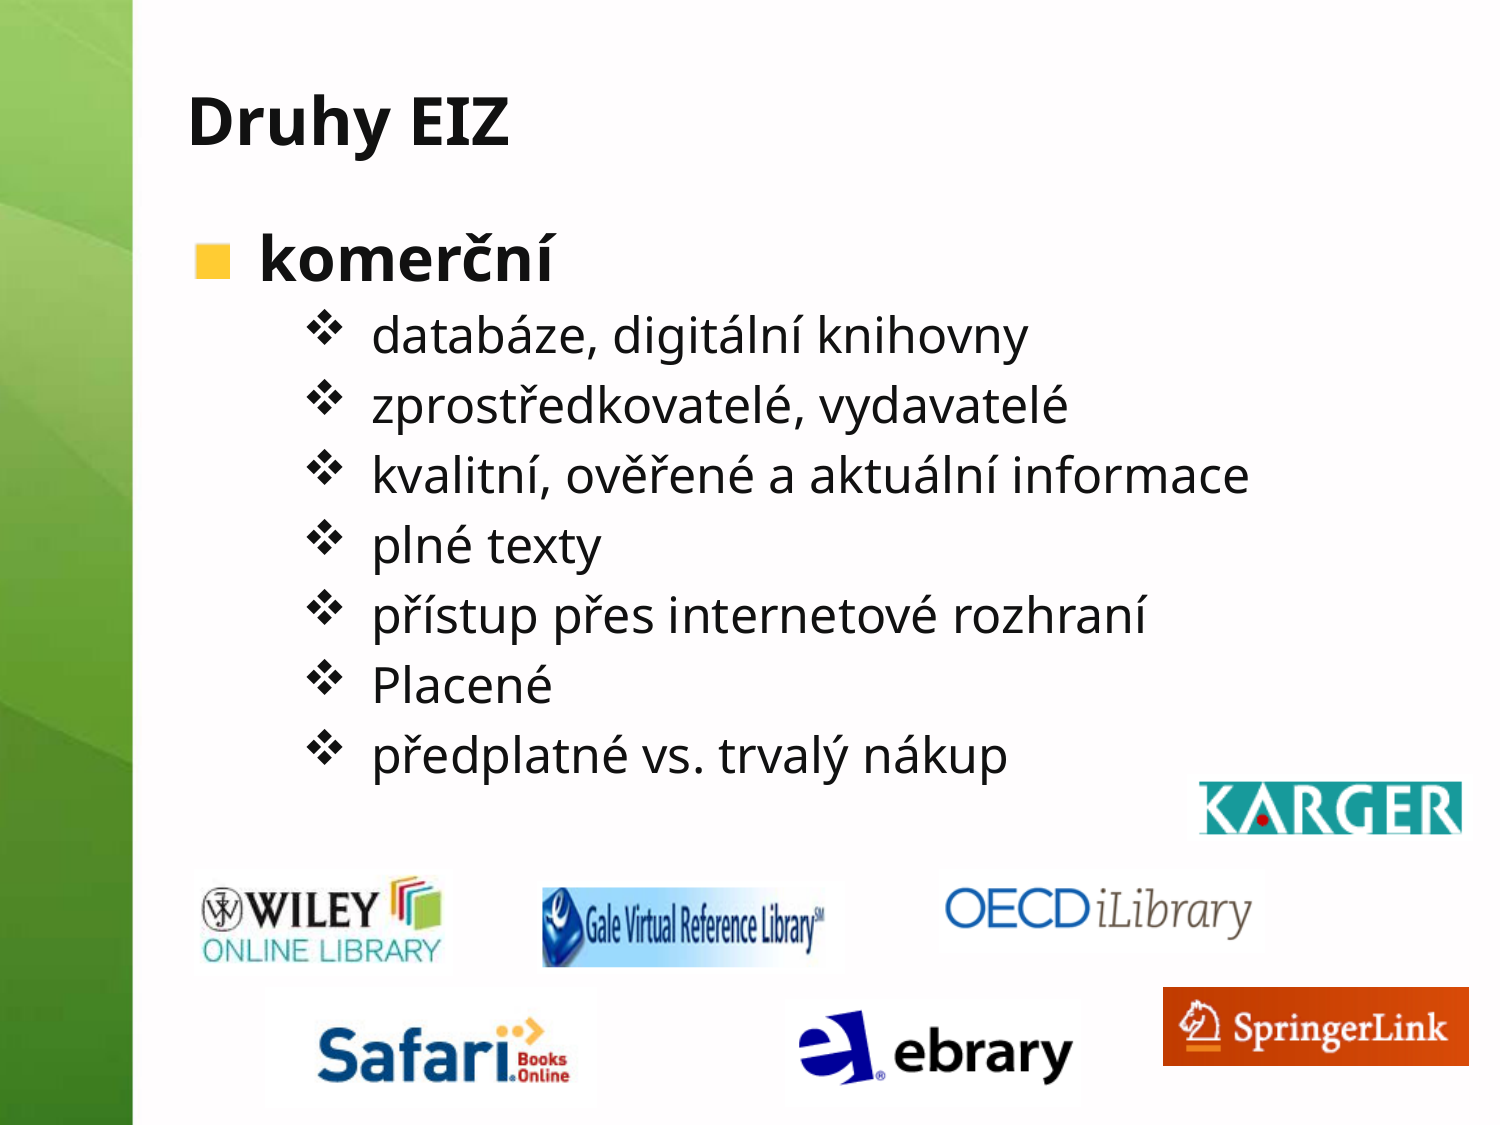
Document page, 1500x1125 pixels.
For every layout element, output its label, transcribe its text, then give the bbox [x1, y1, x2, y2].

list komerční databáze, digitální knihovny zprostředkovatelé, vydavatelé kvalitní, ověřené a aktuální informace plné texty přístup přes internetové rozhraní Placené předplatné vs. trvalý nákup [170, 196, 1448, 1095]
picture [0, 0, 1500, 1125]
title Druhy EIZ [170, 77, 1448, 162]
